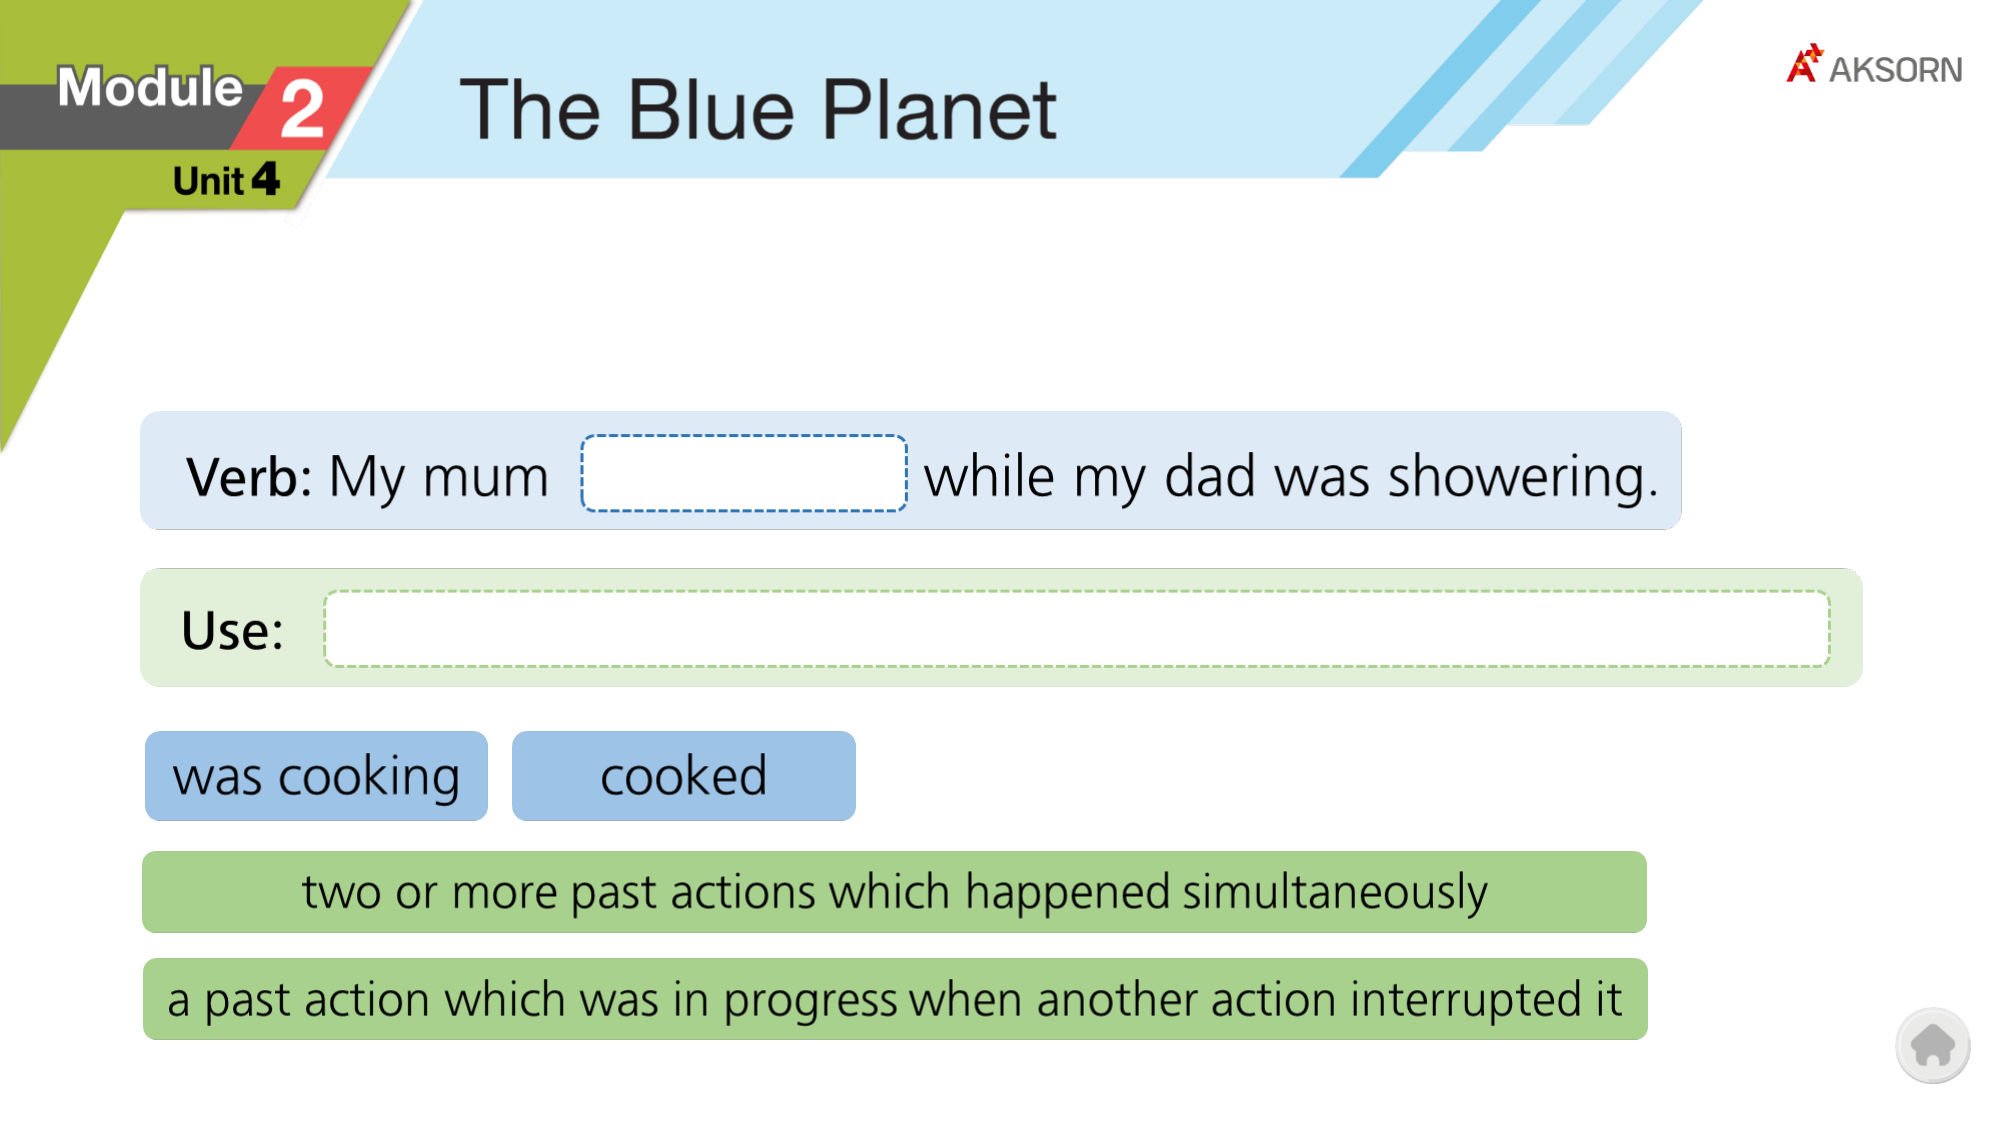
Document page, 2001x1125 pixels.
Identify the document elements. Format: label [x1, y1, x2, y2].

picture [0, 0, 1863, 696]
picture [1779, 36, 1969, 89]
picture [512, 726, 856, 841]
picture [142, 846, 1647, 950]
picture [1895, 1007, 1971, 1084]
picture [139, 726, 494, 841]
picture [137, 954, 1652, 1057]
